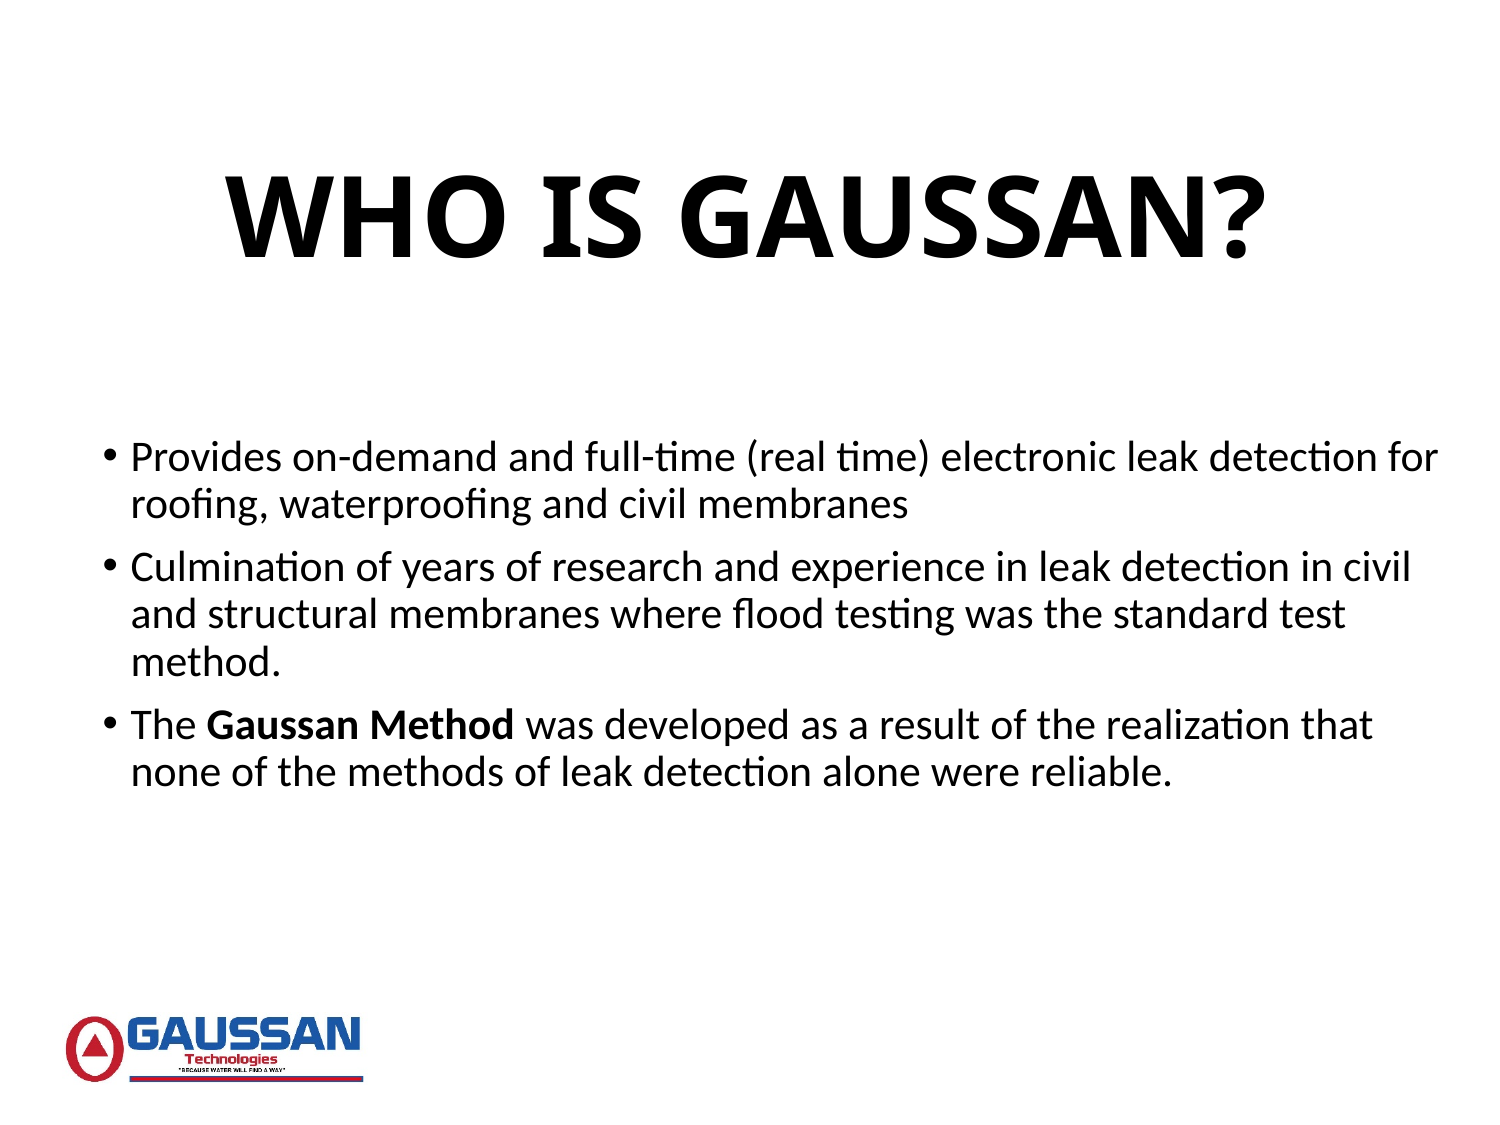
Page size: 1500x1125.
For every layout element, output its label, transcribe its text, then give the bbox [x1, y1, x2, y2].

text_box Provides on-demand and full-time (real time) electronic leak detection for roofing, waterproofing and civil membranes Culmination of years of research and experience in leak detection in civil and structural membranes where flood testing was the standard test method. The Gaussan Method was developed as a result of the realization that none of the methods of leak detection alone were reliable. [87, 426, 1463, 814]
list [62, 1012, 368, 1085]
text_box WHO IS GAUSSAN? [99, 112, 1394, 330]
